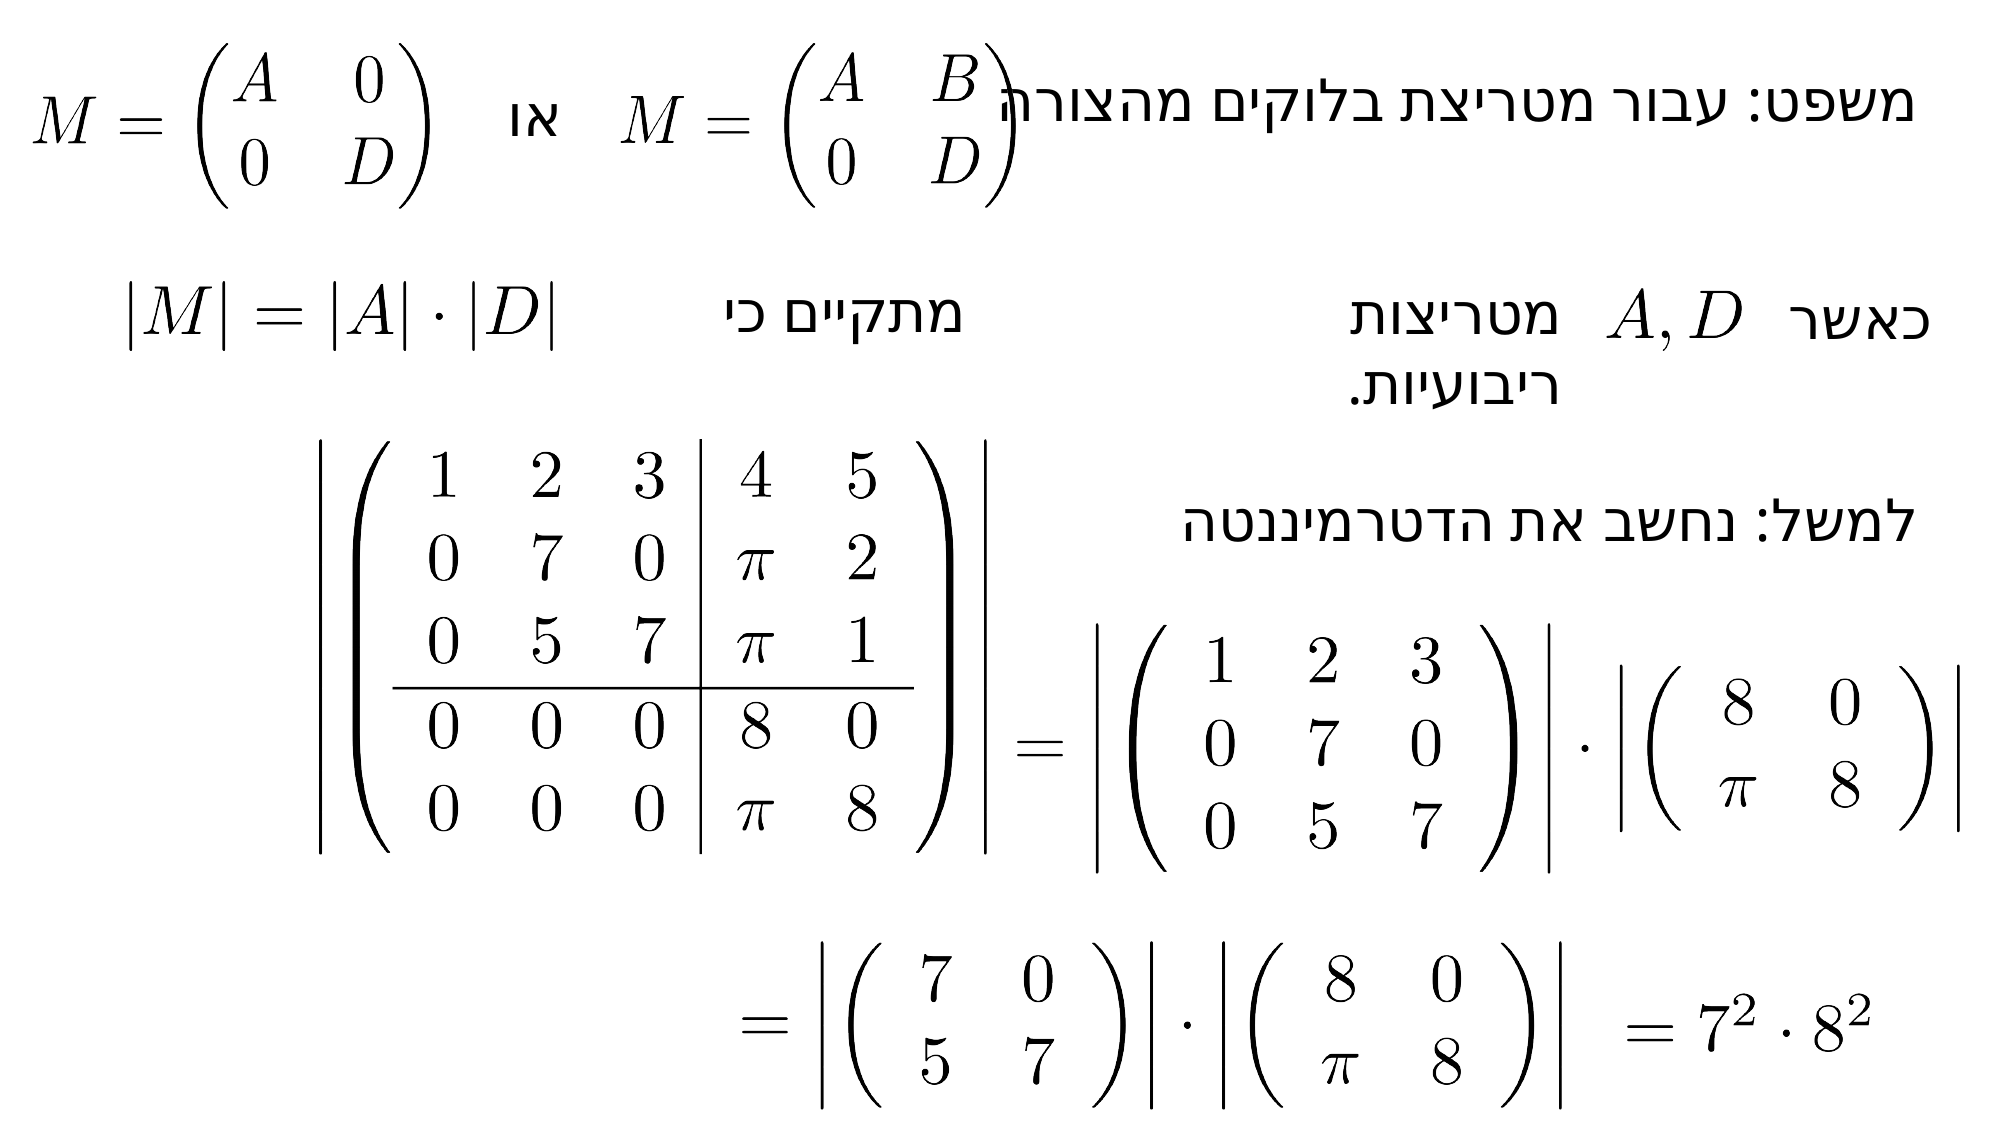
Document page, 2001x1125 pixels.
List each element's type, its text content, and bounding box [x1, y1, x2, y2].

picture [31, 43, 430, 209]
text_box או [443, 70, 578, 156]
picture [620, 43, 1016, 208]
picture [1606, 288, 1742, 351]
text_box מטריצות ריבועיות. [1132, 268, 1578, 424]
text_box משפט: עבור מטריצת בלוקים מהצורה [1016, 55, 1934, 141]
text_box מתקיים כי [654, 266, 982, 352]
picture [1627, 993, 1870, 1052]
text_box למשל: נחשב את הדטרמיננטה [987, 475, 1934, 561]
picture [319, 439, 987, 855]
text_box כאשר [1748, 274, 1948, 359]
picture [1017, 623, 1960, 874]
picture [742, 941, 1562, 1110]
picture [129, 281, 553, 351]
